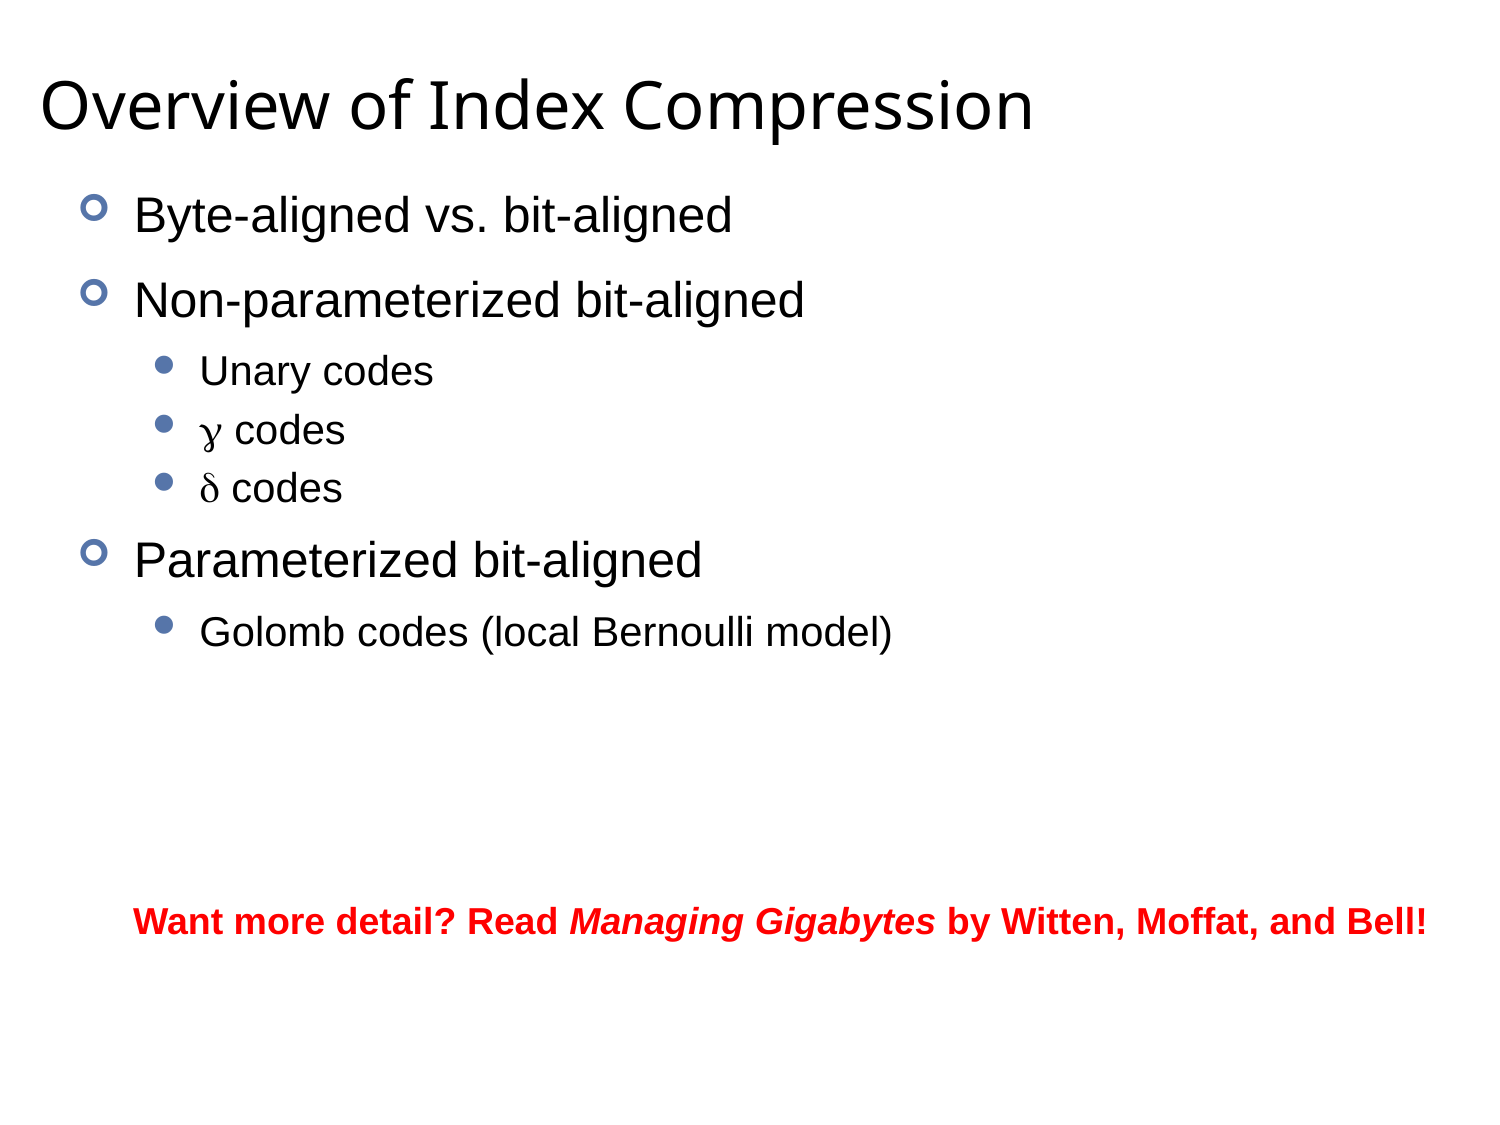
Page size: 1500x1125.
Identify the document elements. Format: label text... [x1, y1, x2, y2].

title Overview of Index Compression [24, 18, 1451, 188]
list Byte-aligned vs. bit-aligned Non-parameterized bit-aligned Unary codes  codes  codes Parameterized bit-aligned Golomb codes (local Bernoulli model) [62, 174, 1451, 1013]
text_box Want more detail? Read Managing Gigabytes by Witten, Moffat, and Bell! [118, 889, 1444, 950]
